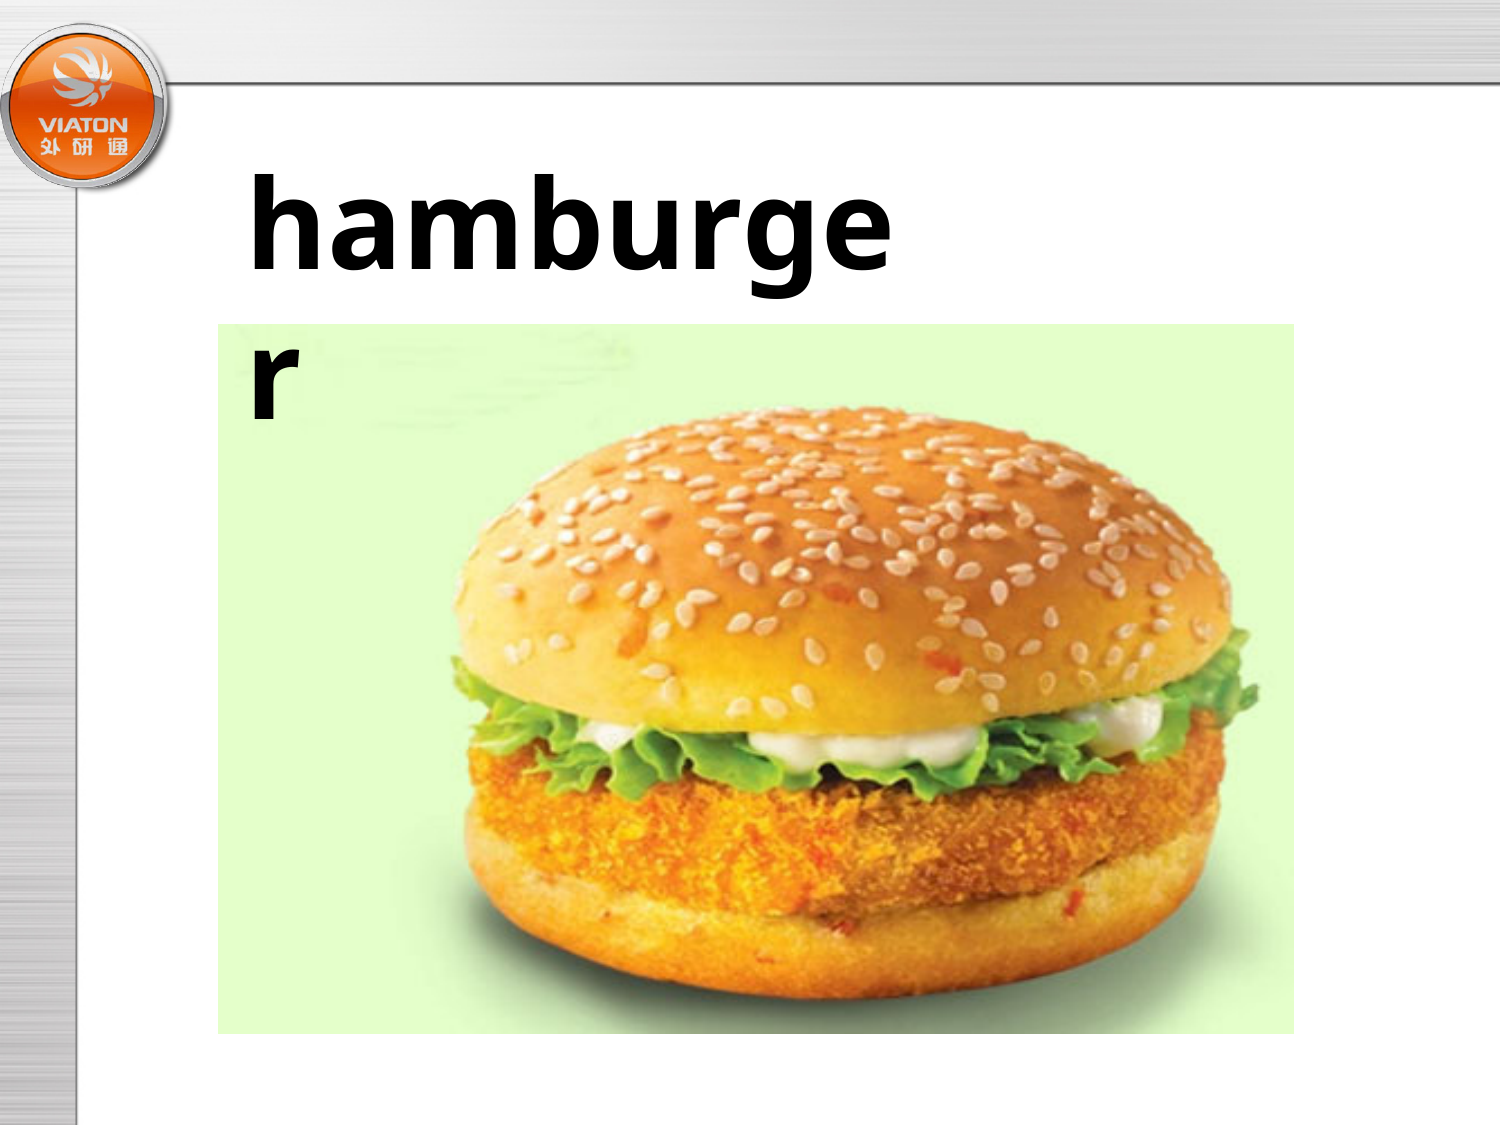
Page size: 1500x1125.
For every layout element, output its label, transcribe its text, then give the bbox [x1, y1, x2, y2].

picture [0, 0, 1500, 1125]
text_box hamburger [230, 137, 963, 323]
